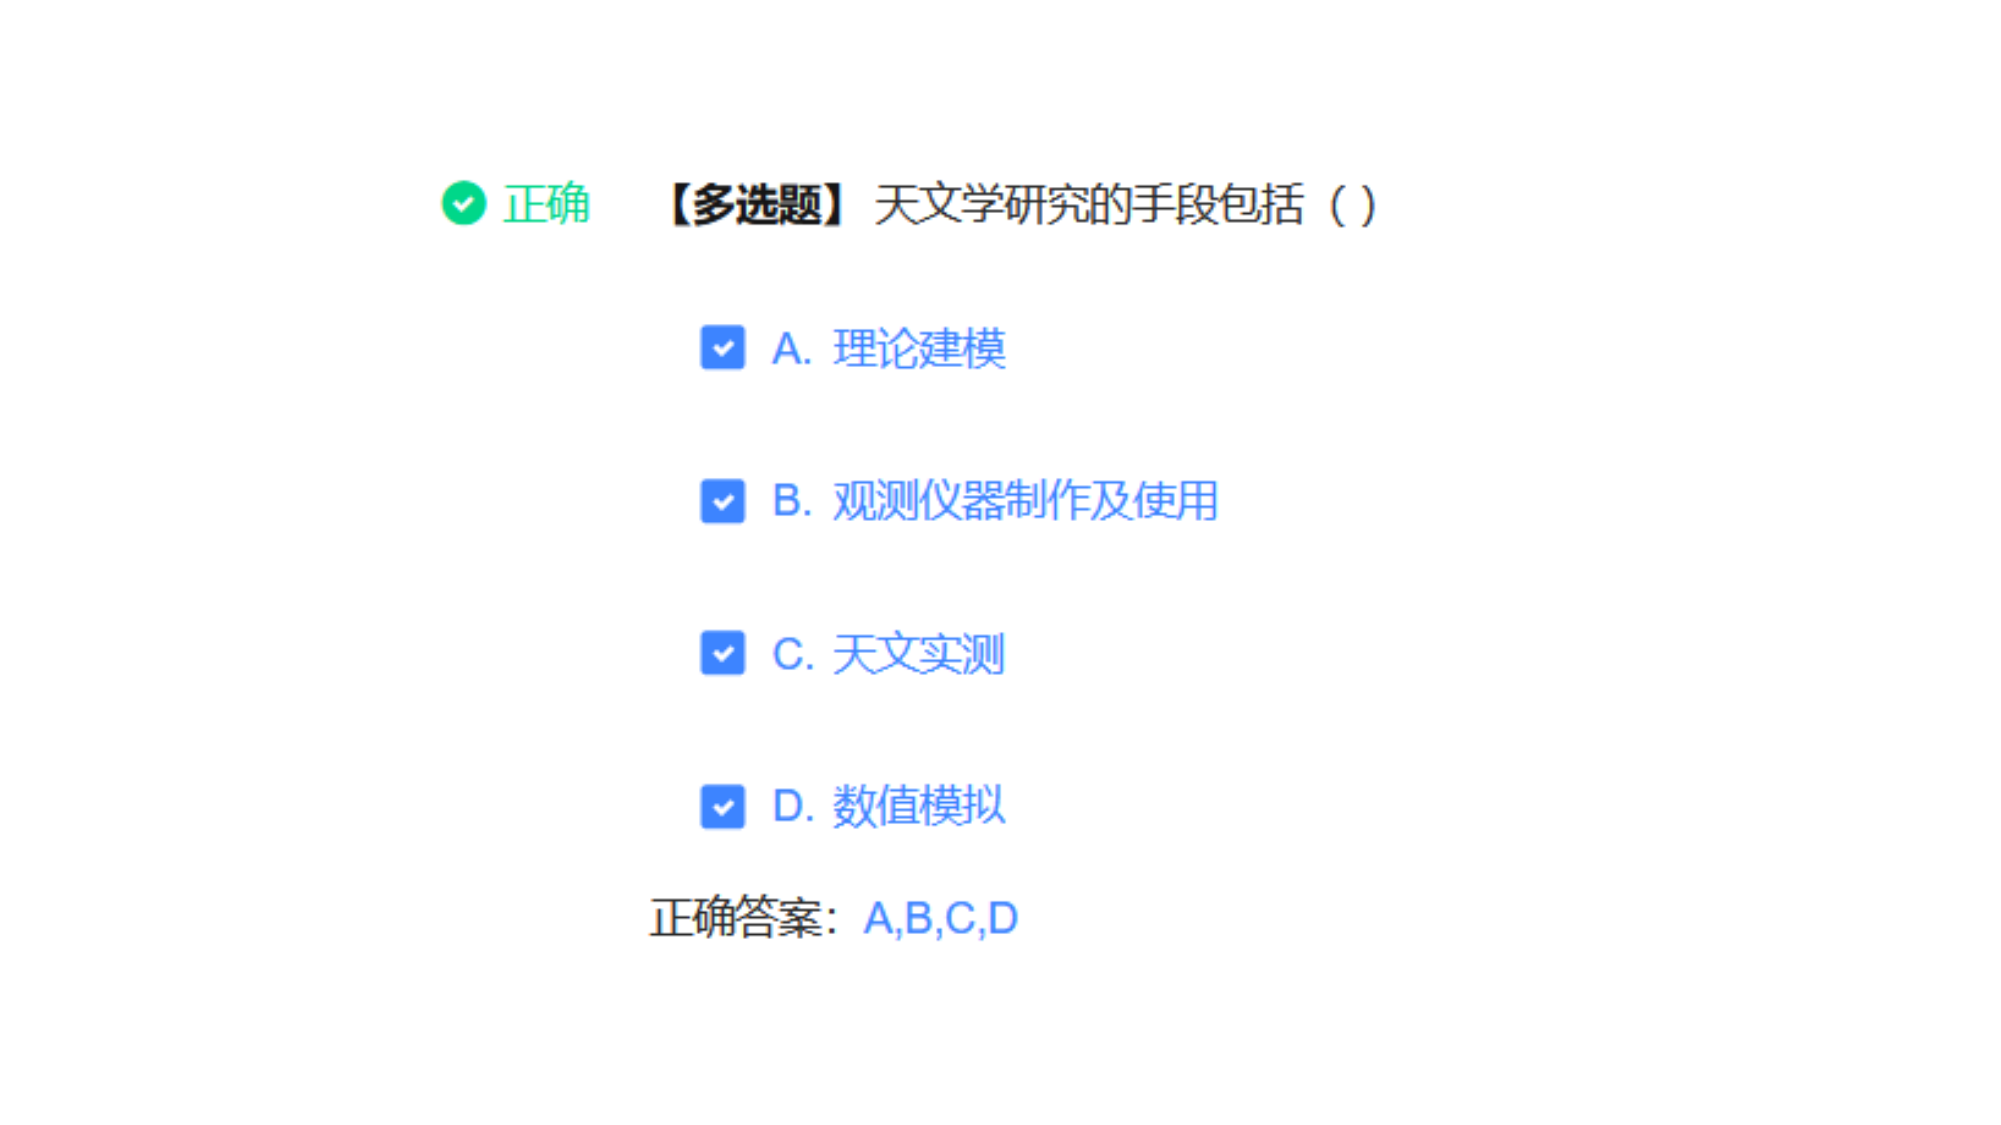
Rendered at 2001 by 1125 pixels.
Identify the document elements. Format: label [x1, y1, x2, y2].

picture [429, 147, 1571, 978]
